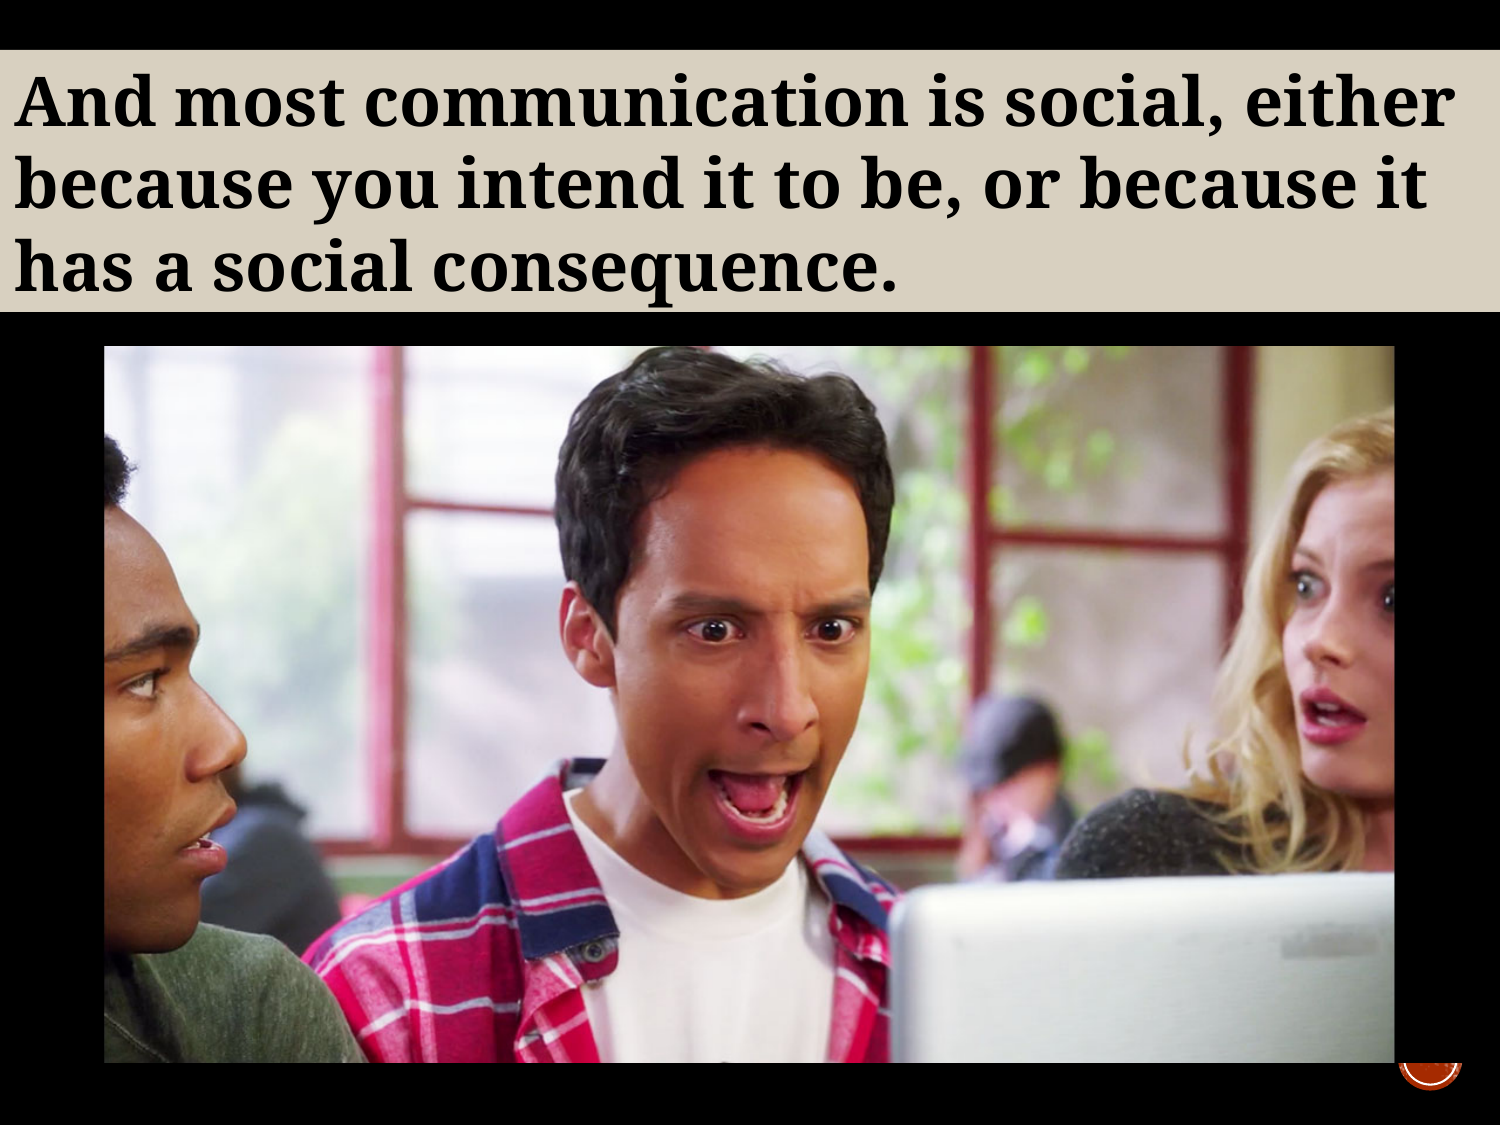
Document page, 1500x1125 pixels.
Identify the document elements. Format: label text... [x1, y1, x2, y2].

text_box And most communication is social, either because you intend it to be, or because it has a social consequence. [0, 49, 1500, 312]
picture [0, 346, 1499, 1061]
